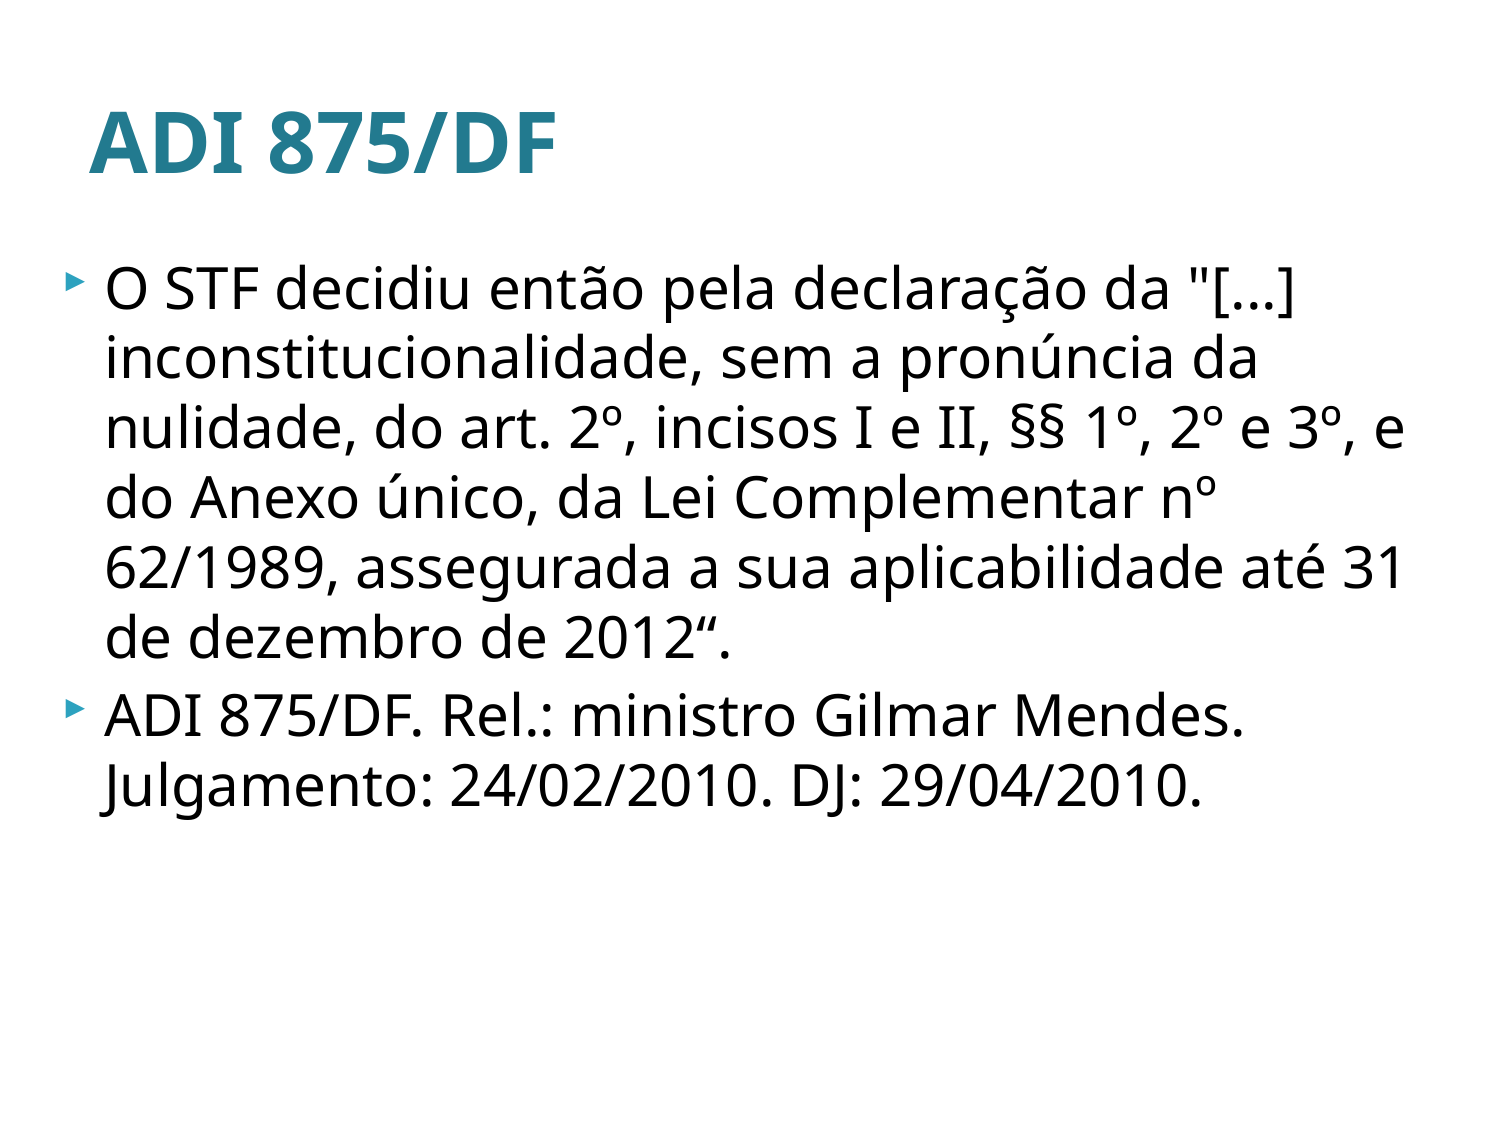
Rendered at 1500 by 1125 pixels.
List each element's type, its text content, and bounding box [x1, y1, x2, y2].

title ADI 875/DF [75, 45, 1425, 233]
list O STF decidiu então pela declaração da "[...] inconstitucionalidade, sem a pronúncia da nulidade, do art. 2º, incisos I e II, §§ 1º, 2º e 3º, e do Anexo único, da Lei Complementar nº 62/1989, assegurada a sua aplicabilidade até 31 de dezembro de 2012“. ADI 875/DF. Rel.: ministro Gilmar Mendes. Julgamento: 24/02/2010. DJ: 29/04/2010. [29, 243, 1471, 1095]
